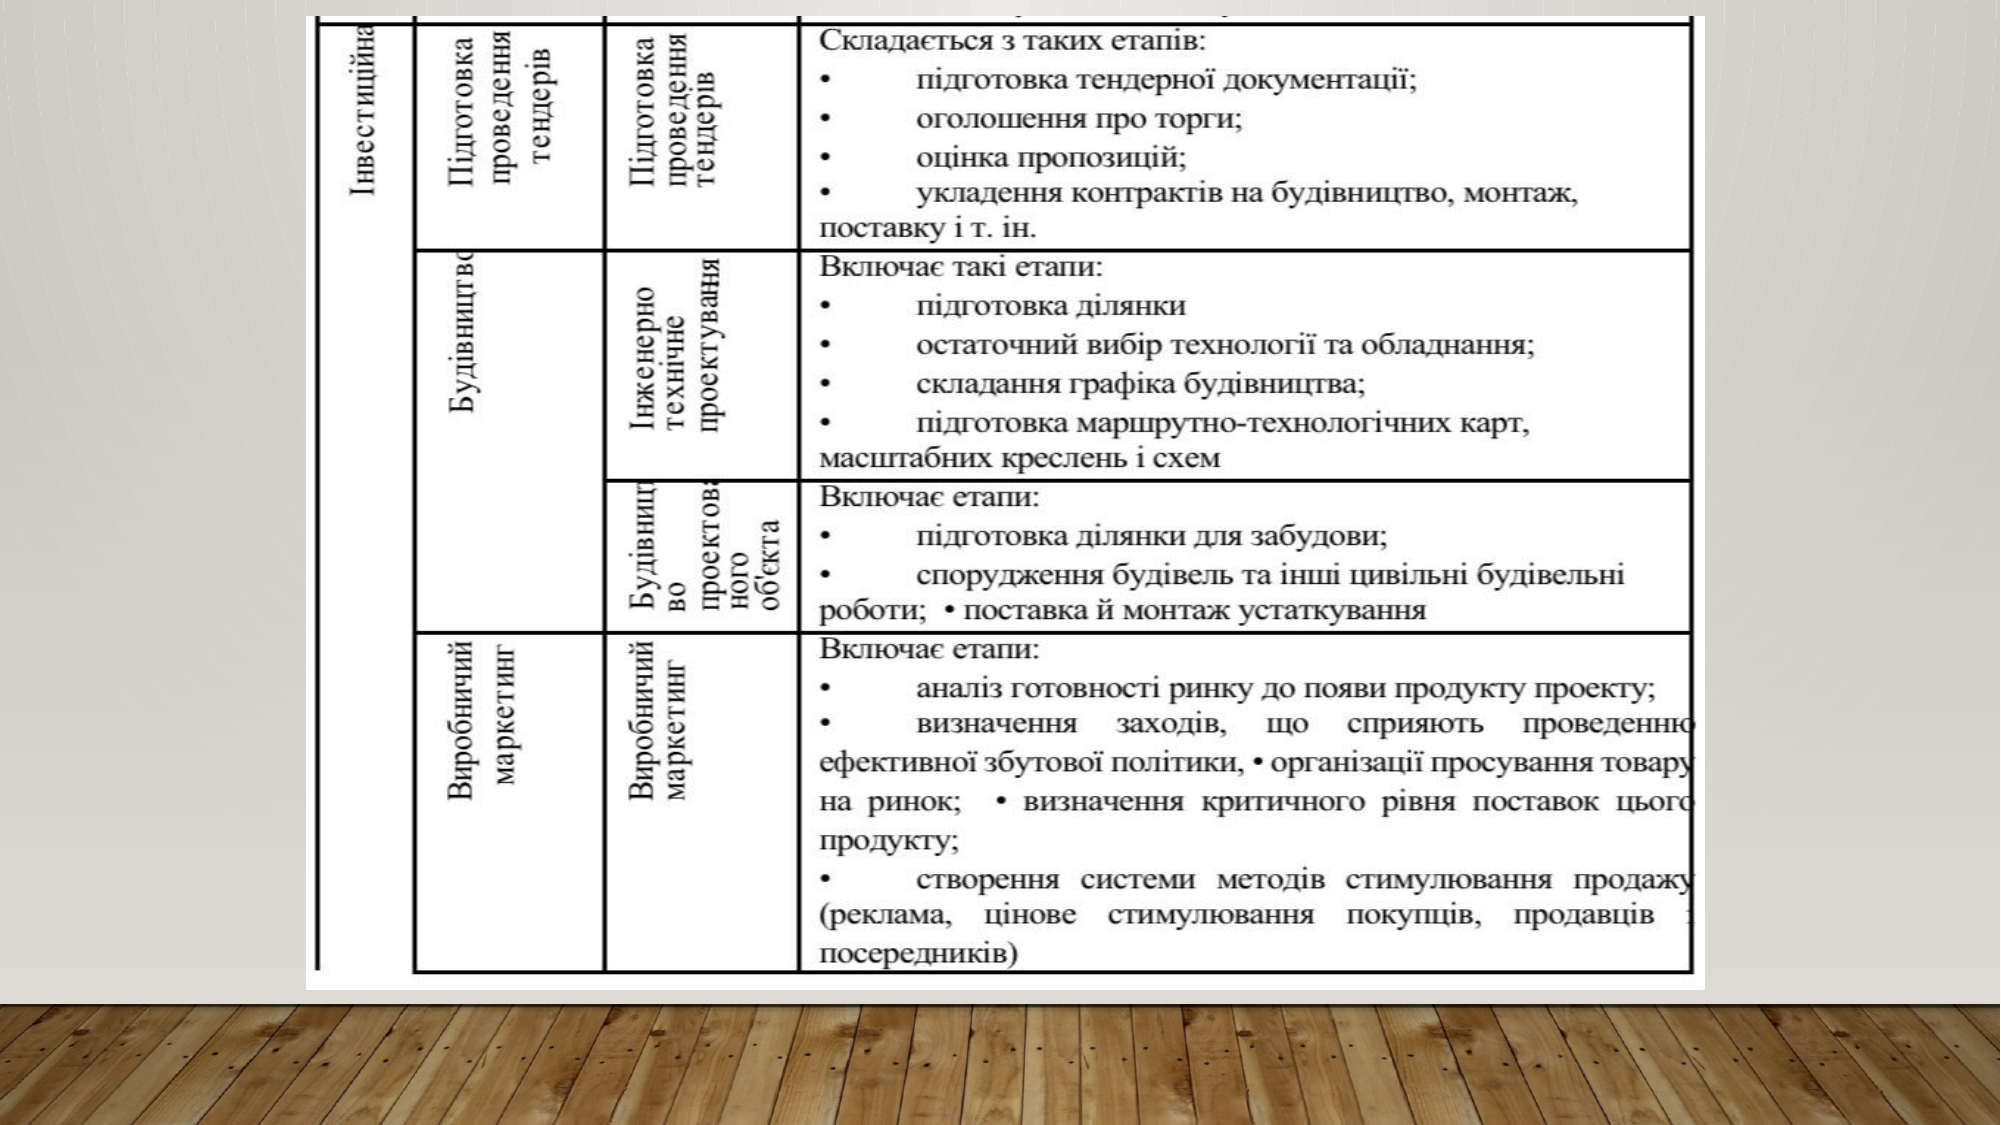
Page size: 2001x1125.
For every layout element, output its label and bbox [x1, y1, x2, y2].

picture [0, 1004, 2000, 1125]
picture [305, 16, 1705, 990]
